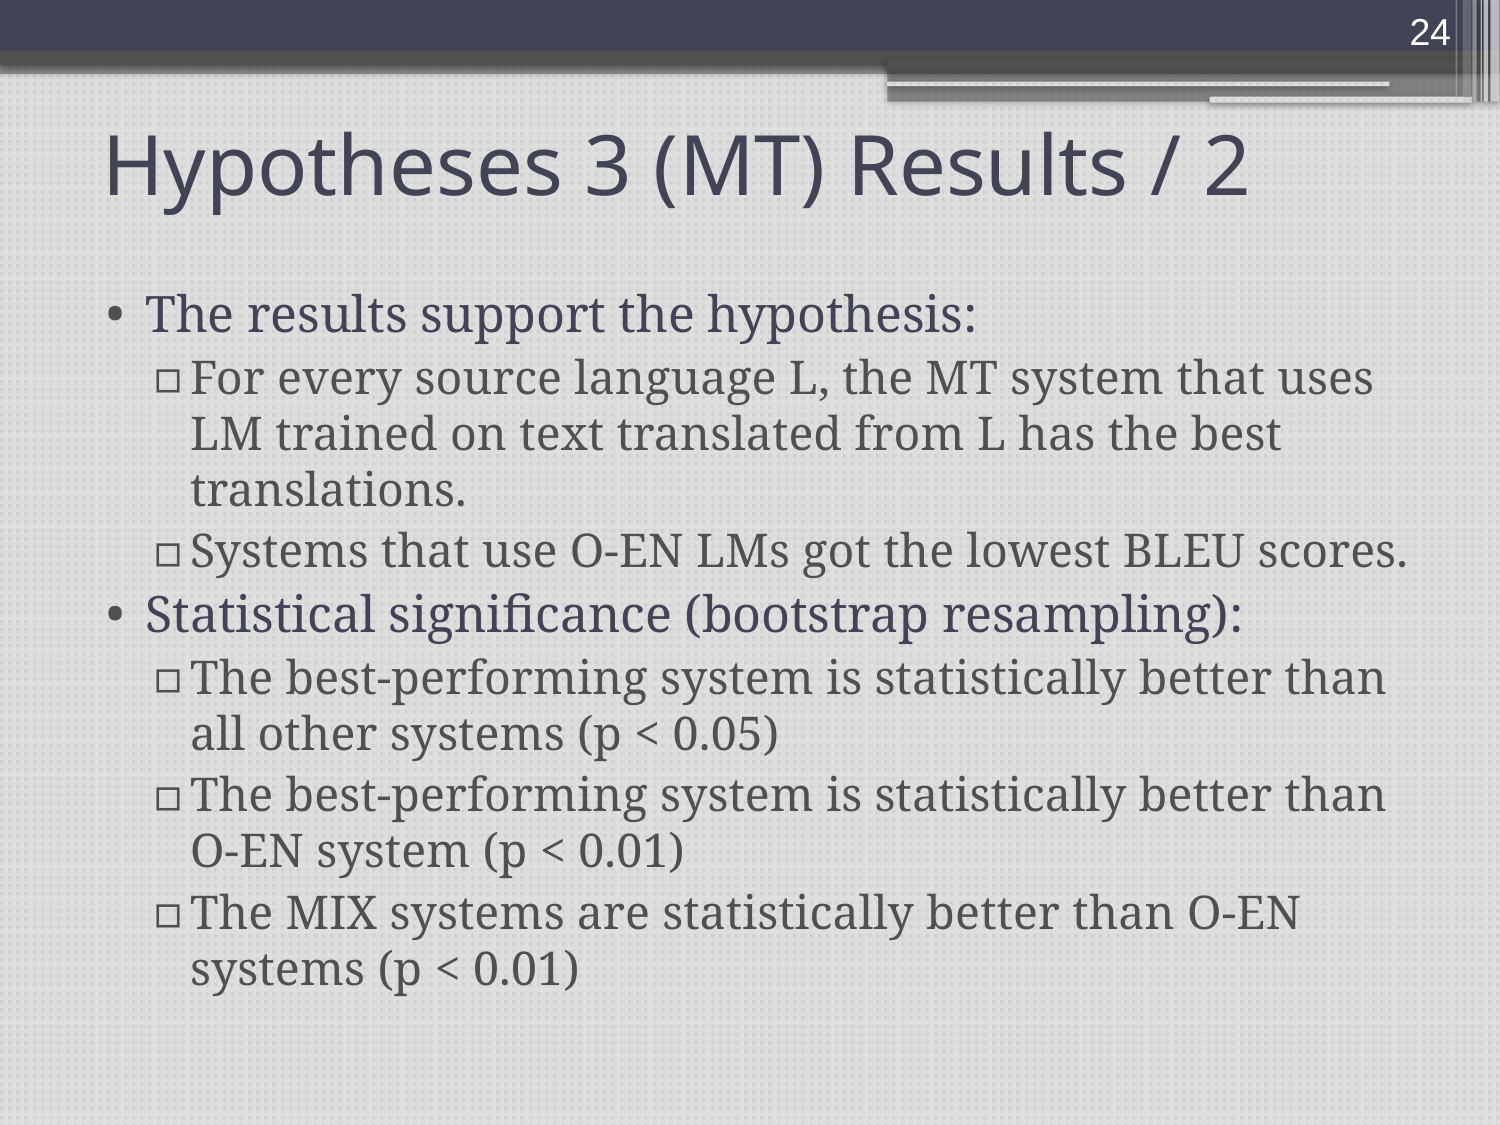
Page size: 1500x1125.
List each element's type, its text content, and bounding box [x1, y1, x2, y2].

list The results support the hypothesis: For every source language L, the MT system that uses LM trained on text translated from L has the best translations. Systems that use O-EN LMs got the lowest BLEU scores. Statistical significance (bootstrap resampling): The best-performing system is statistically better than all other systems (p < 0.05) The best-performing system is statistically better than O-EN system (p < 0.01) The MIX systems are statistically better than O-EN systems (p < 0.01) [75, 275, 1425, 1050]
slide_number 24 [1341, 0, 1466, 61]
title Hypotheses 3 (MT) Results / 2 [87, 75, 1438, 250]
